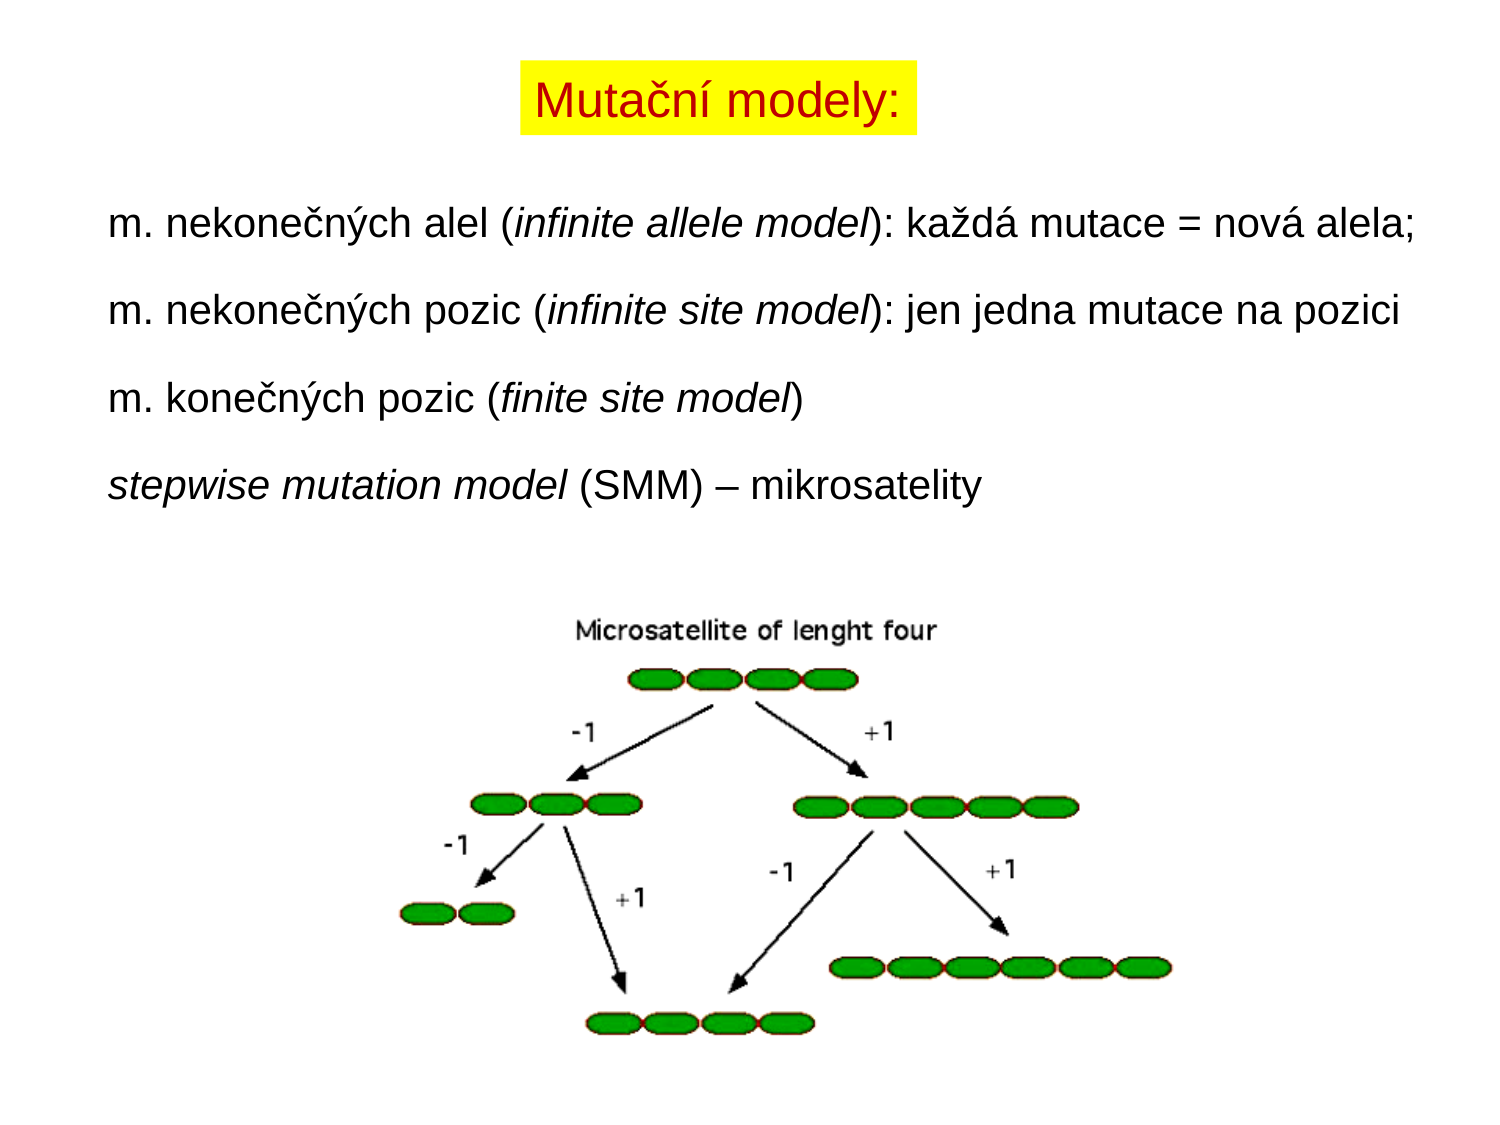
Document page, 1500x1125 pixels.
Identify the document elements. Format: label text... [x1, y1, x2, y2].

picture [385, 598, 1186, 1065]
text_box Mutační modely: [520, 60, 918, 136]
text_box m. nekonečných alel (infinite allele model): každá mutace = nová alela; m. nekonečných pozic (infinite site model): jen jedna mutace na pozici m. konečných pozic (finite site model) stepwise mutation model (SMM) – mikrosatelity [93, 188, 1431, 516]
